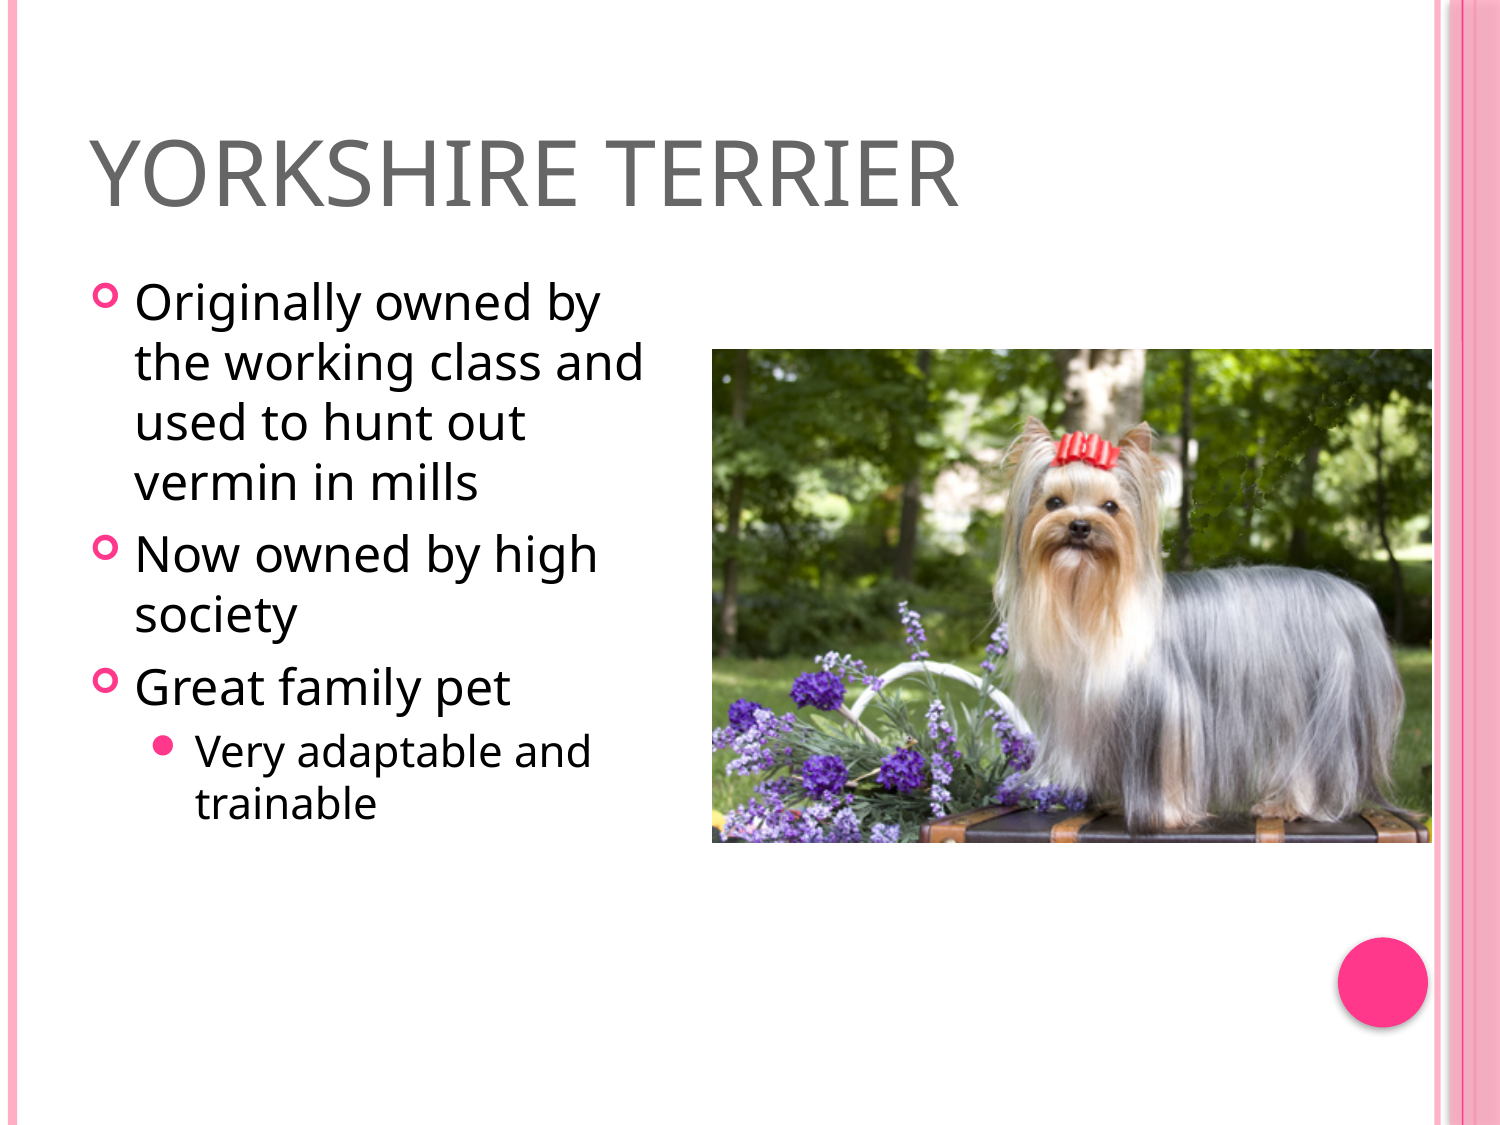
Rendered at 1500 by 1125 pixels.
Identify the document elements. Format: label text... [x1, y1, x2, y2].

title Yorkshire Terrier [75, 45, 1300, 233]
picture [711, 349, 1432, 843]
list Originally owned by the working class and used to hunt out vermin in mills Now owned by high society Great family pet Very adaptable and trainable [75, 262, 688, 1062]
